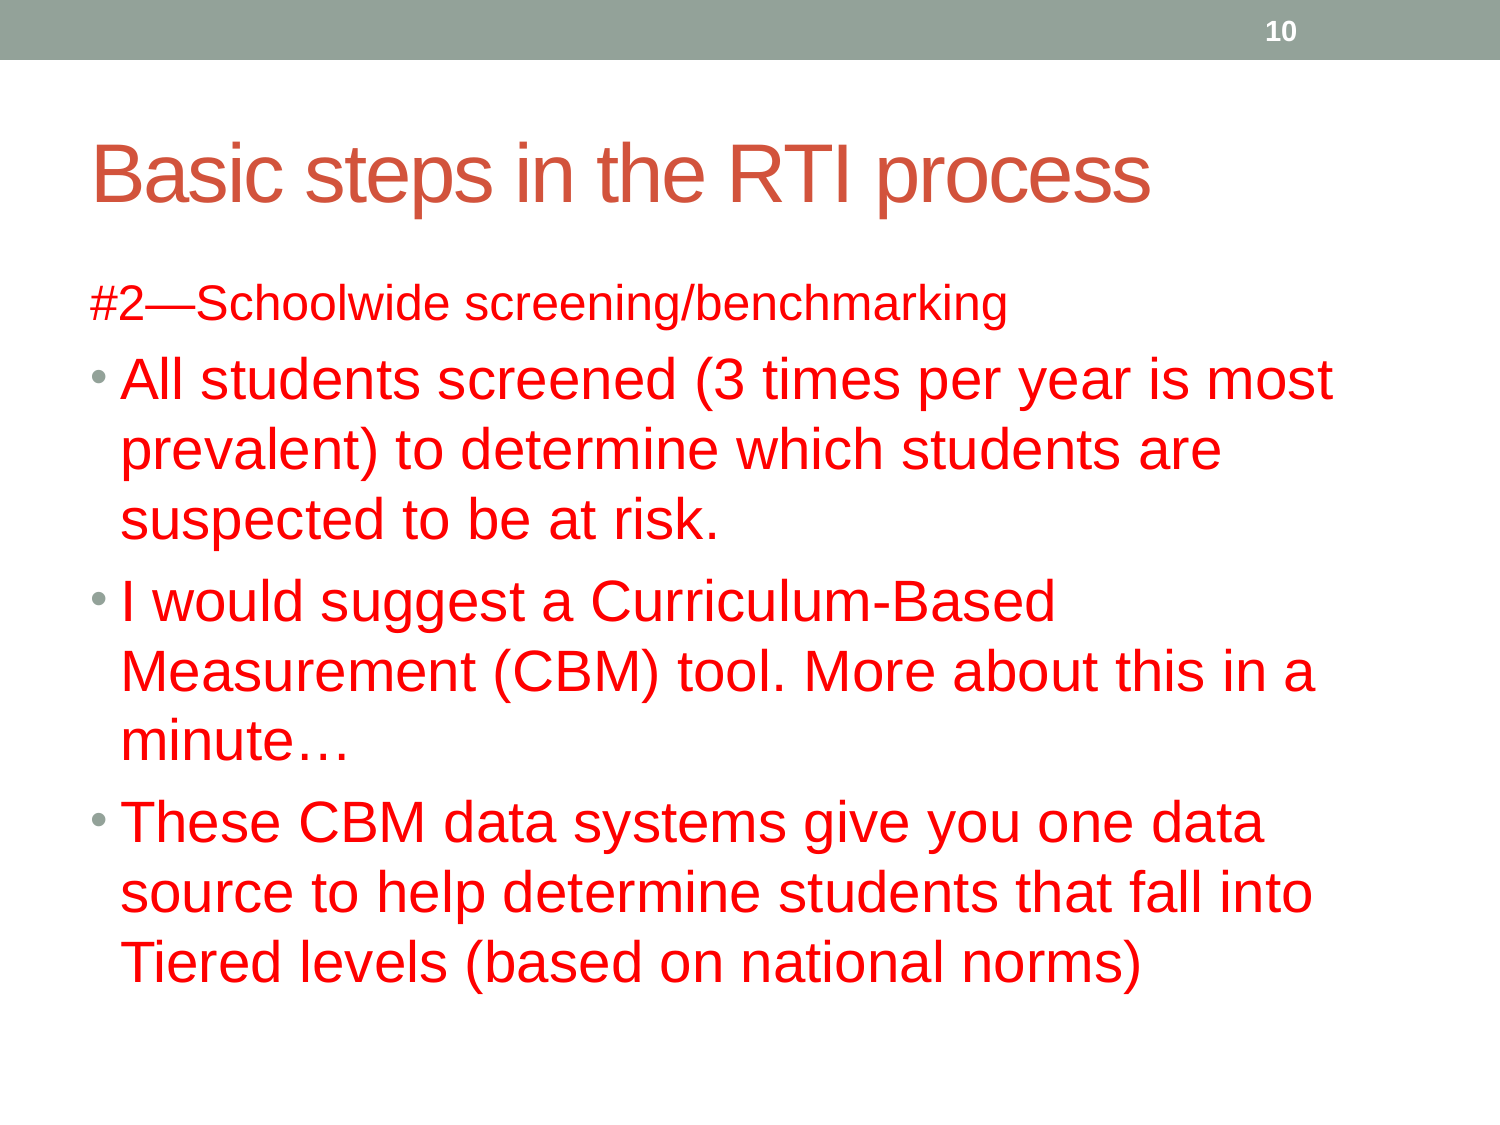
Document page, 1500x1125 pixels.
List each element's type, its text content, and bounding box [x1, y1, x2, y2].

list #2—Schoolwide screening/benchmarking All students screened (3 times per year is most prevalent) to determine which students are suspected to be at risk. I would suggest a Curriculum-Based Measurement (CBM) tool. More about this in a minute… These CBM data systems give you one data source to help determine students that fall into Tiered levels (based on national norms) [75, 262, 1425, 1063]
title Basic steps in the RTI process [75, 87, 1425, 250]
slide_number 10 [1250, 3, 1425, 57]
